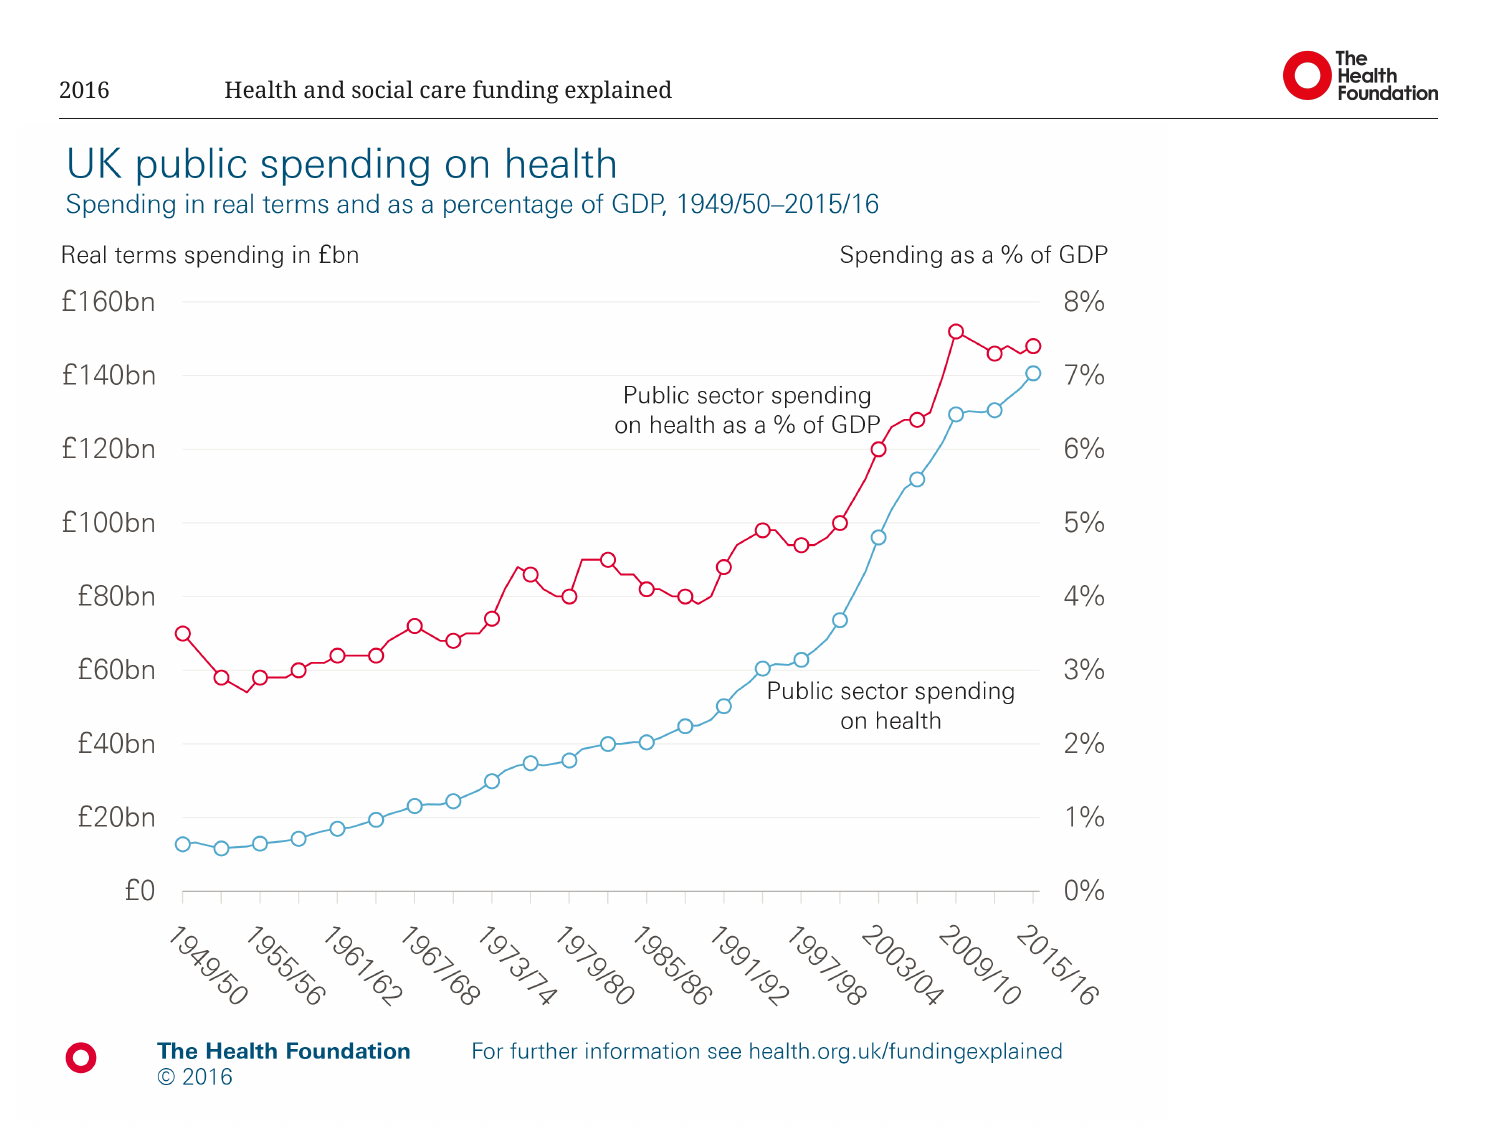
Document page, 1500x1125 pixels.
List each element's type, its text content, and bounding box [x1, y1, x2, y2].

picture [1283, 50, 1438, 101]
footer Health and social care funding explained [224, 58, 1178, 103]
slide_number 2016 [59, 58, 213, 103]
picture [17, 122, 1169, 1125]
